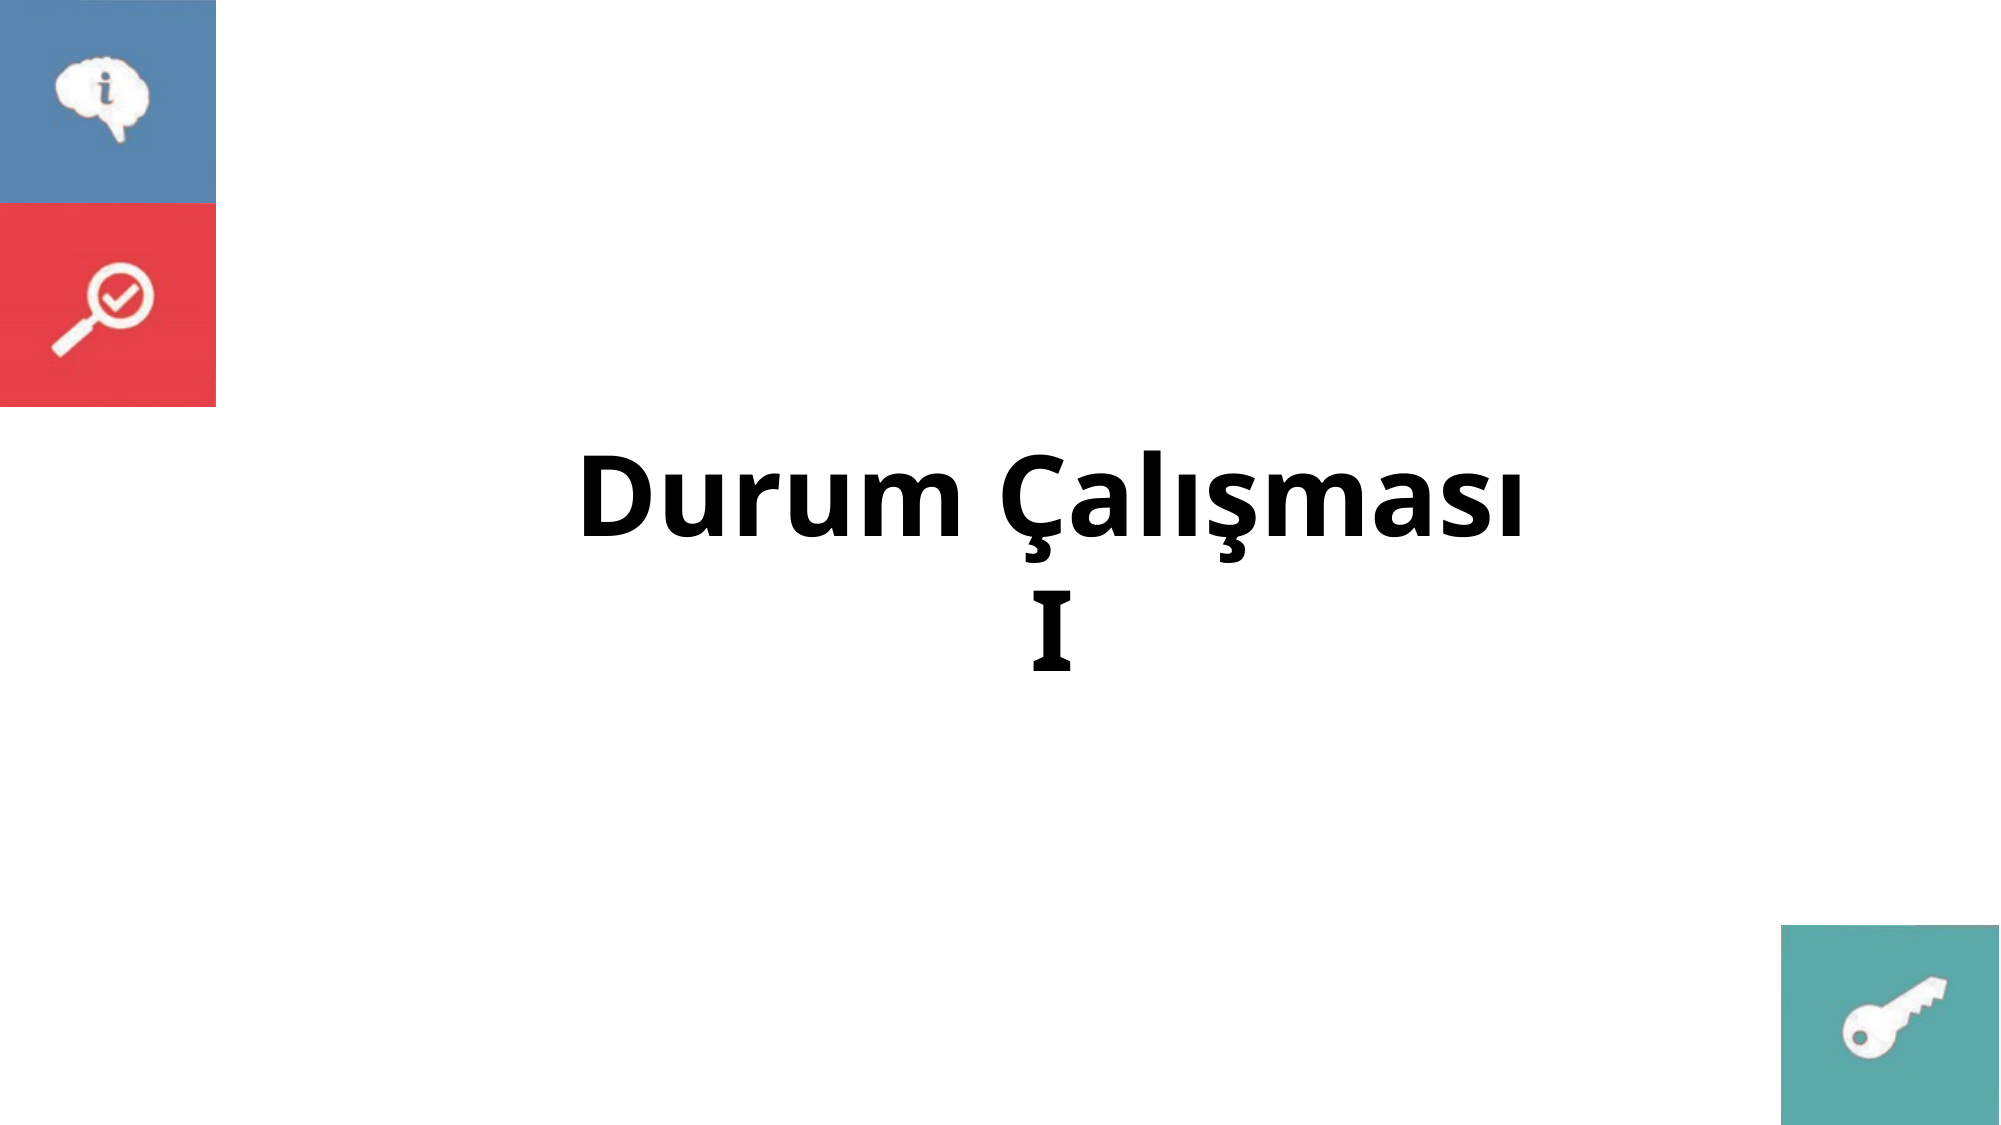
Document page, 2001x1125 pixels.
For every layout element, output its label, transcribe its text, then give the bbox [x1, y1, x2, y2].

picture [1781, 925, 1999, 1125]
picture [0, 0, 216, 407]
text_box Durum Çalışması I [559, 416, 1545, 837]
